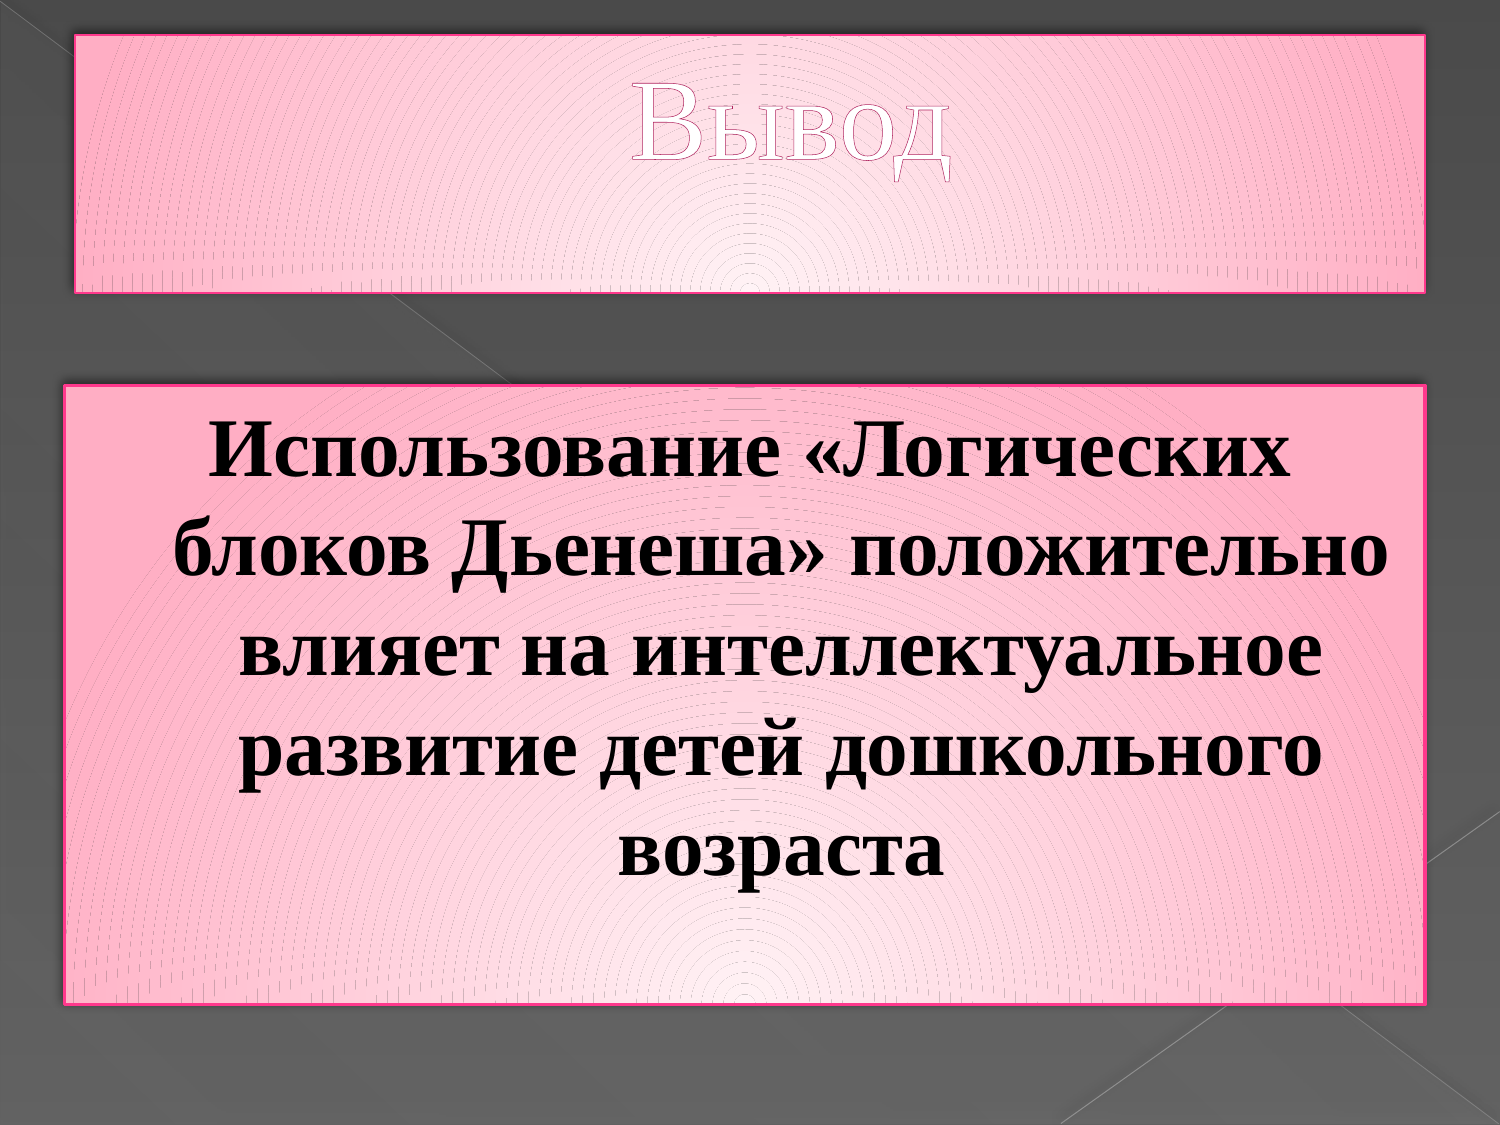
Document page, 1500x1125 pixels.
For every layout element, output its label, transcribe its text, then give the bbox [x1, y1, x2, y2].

list Использование «Логических блоков Дьенеша» положительно влияет на интеллектуальное развитие детей дошкольного возраста [64, 385, 1426, 1006]
title Вывод [74, 34, 1426, 294]
